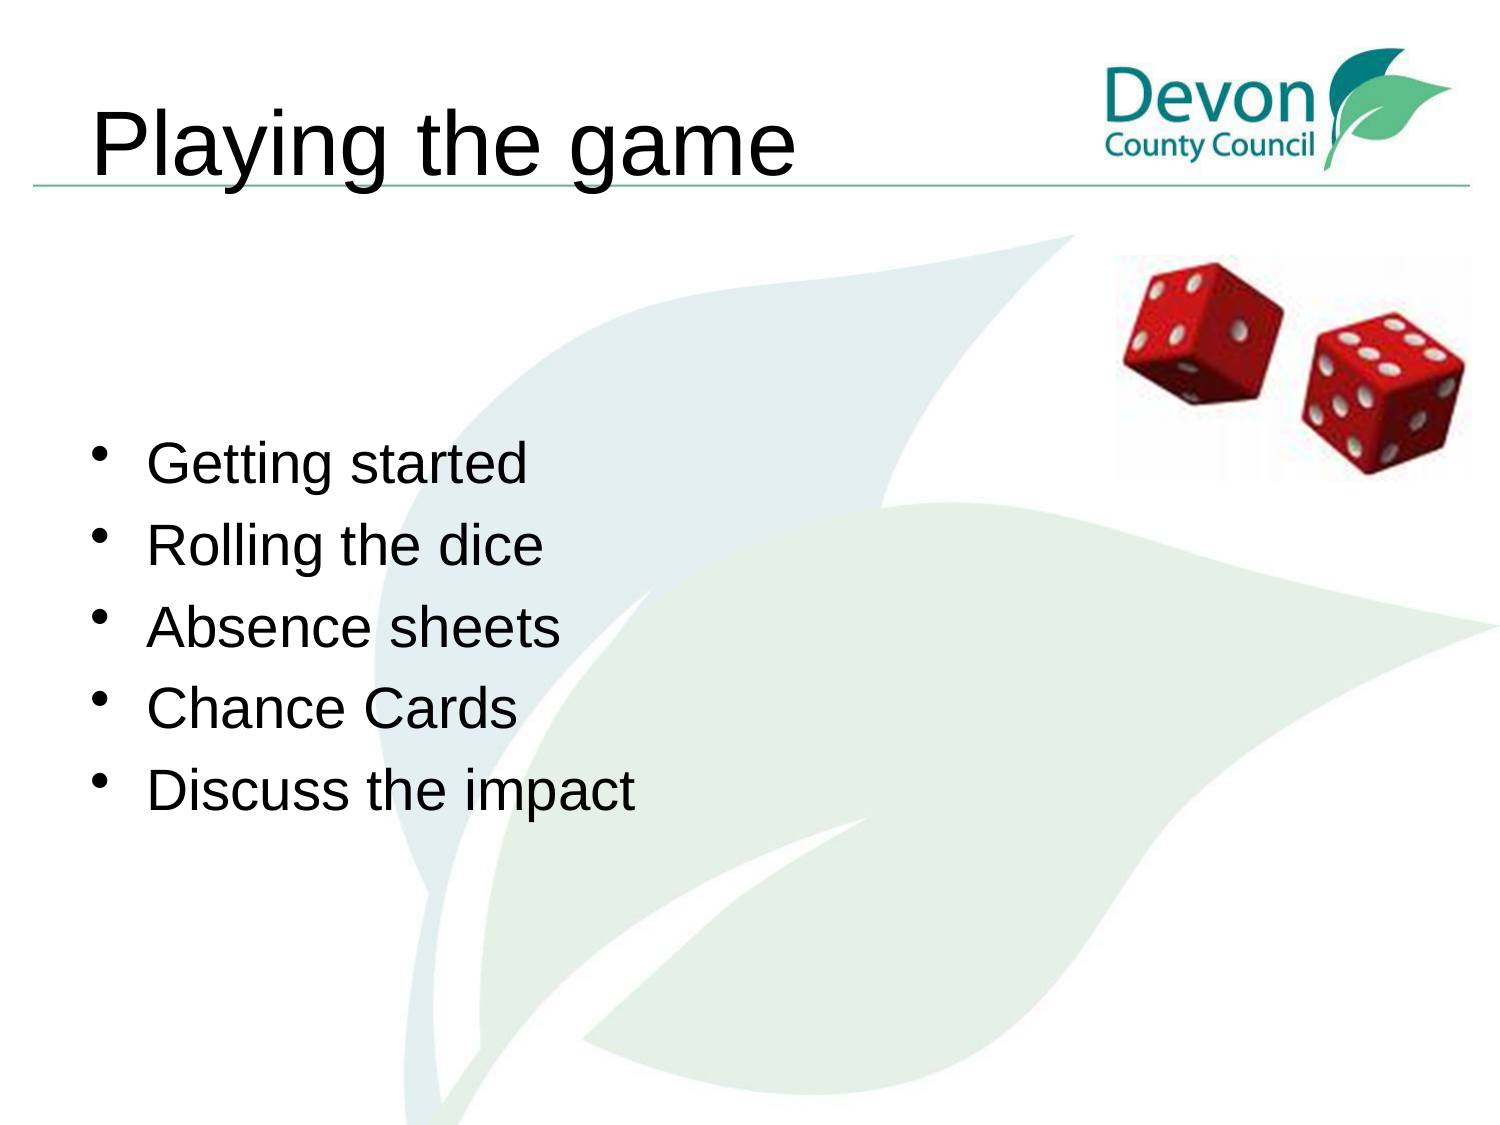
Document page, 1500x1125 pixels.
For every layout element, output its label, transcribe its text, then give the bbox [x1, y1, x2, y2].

picture [0, 0, 1500, 1125]
list Getting started Rolling the dice Absence sheets Chance Cards Discuss the impact [75, 326, 869, 1005]
title Playing the game [75, 45, 1425, 233]
